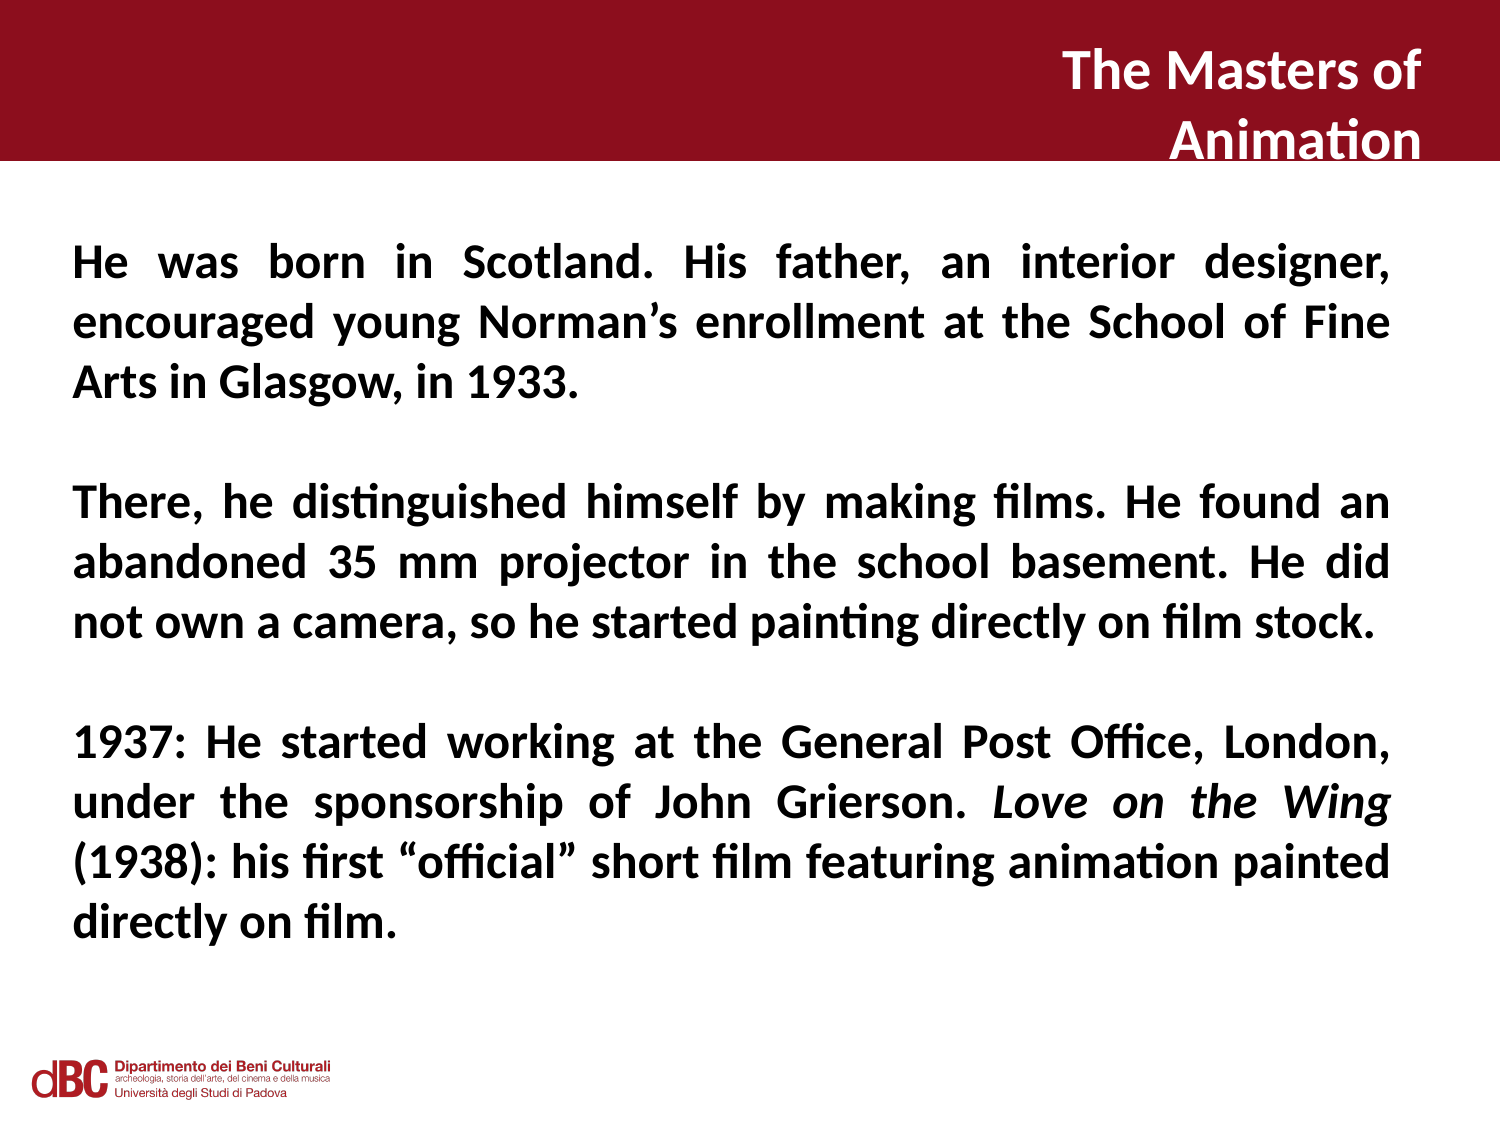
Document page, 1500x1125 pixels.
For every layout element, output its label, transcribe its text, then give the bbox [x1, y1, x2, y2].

text_box [0, 0, 1500, 161]
picture [29, 1058, 337, 1104]
text_box He was born in Scotland. His father, an interior designer, encouraged young Norman’s enrollment at the School of Fine Arts in Glasgow, in 1933. There, he distinguished himself by making films. He found an abandoned 35 mm projector in the school basement. He did not own a camera, so he started painting directly on film stock. 1937: He started working at the General Post Office, London, under the sponsorship of John Grierson. Love on the Wing (1938): his first “official” short film featuring animation painted directly on film. [64, 160, 1400, 1125]
text_box The Masters of Animation McLaren [796, 30, 1423, 141]
